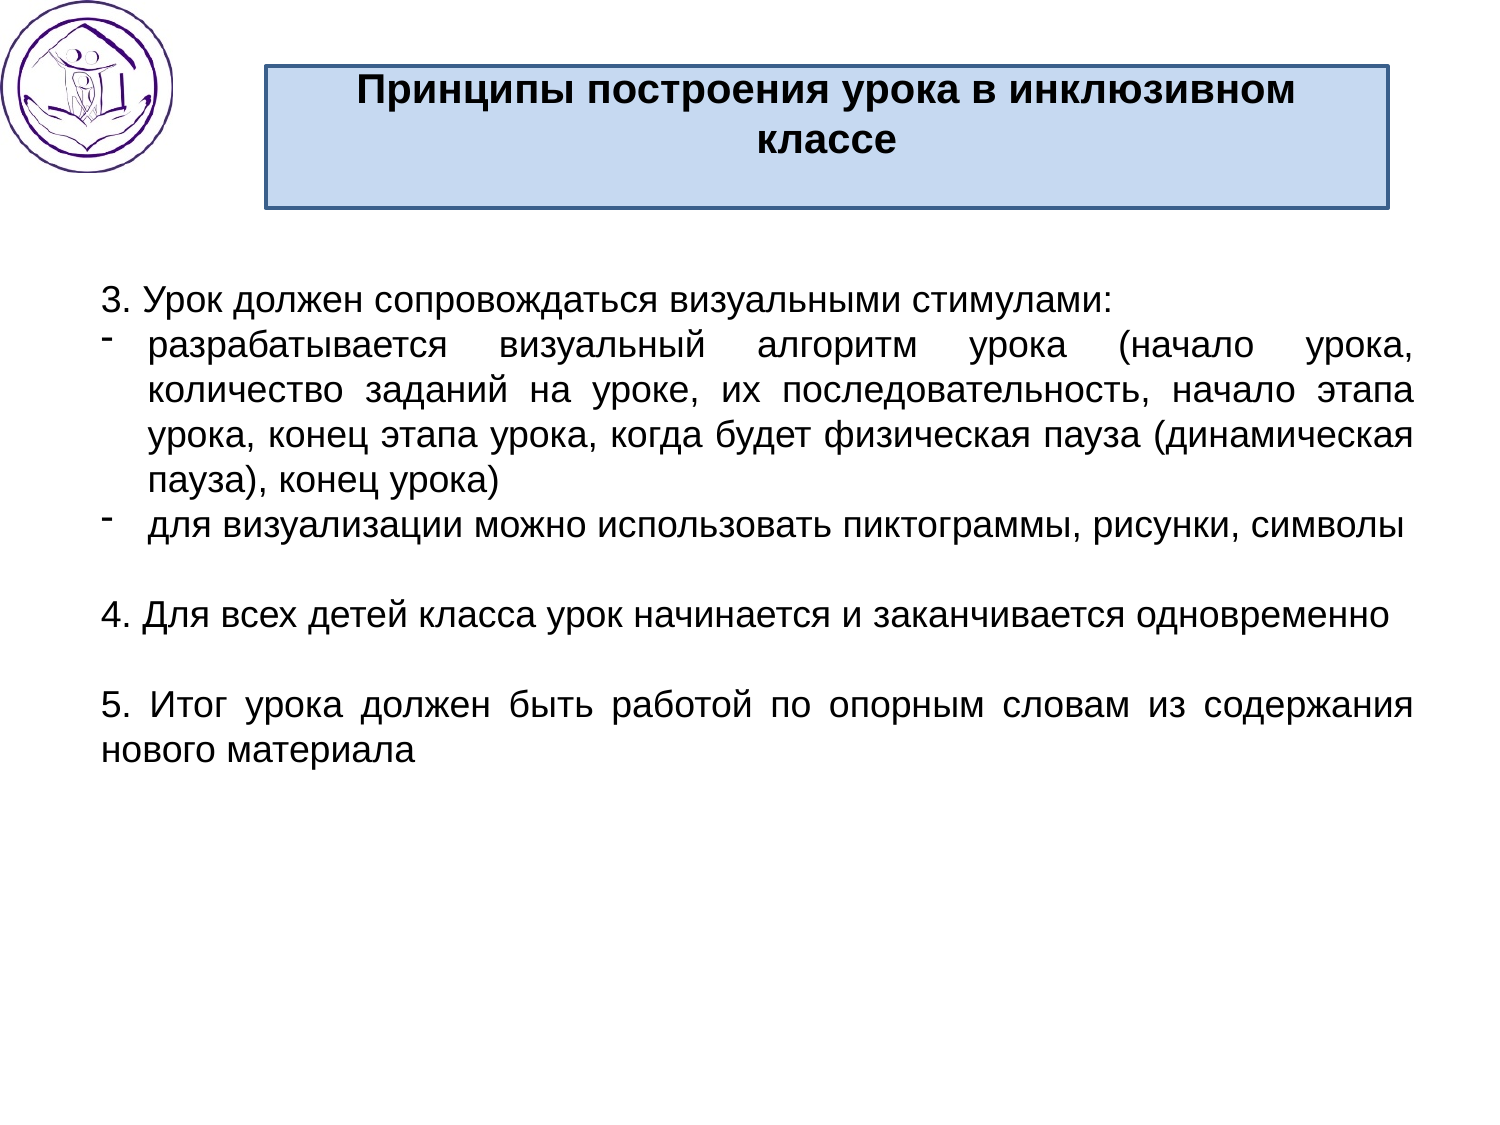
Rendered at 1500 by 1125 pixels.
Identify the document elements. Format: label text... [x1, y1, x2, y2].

picture [0, 0, 173, 173]
text_box Принципы построения урока в инклюзивном классе [264, 64, 1390, 210]
text_box 3. Урок должен сопровождаться визуальными стимулами: разрабатывается визуальный алгоритм урока (начало урока, количество заданий на уроке, их последовательность, начало этапа урока, конец этапа урока, когда будет физическая пауза (динамическая пауза), конец урока) для визуализации можно использовать пиктограммы, рисунки, символы 4. Для всех детей класса урок начинается и заканчивается одновременно 5. Итог урока должен быть работой по опорным словам из содержания нового материала [86, 267, 1430, 777]
